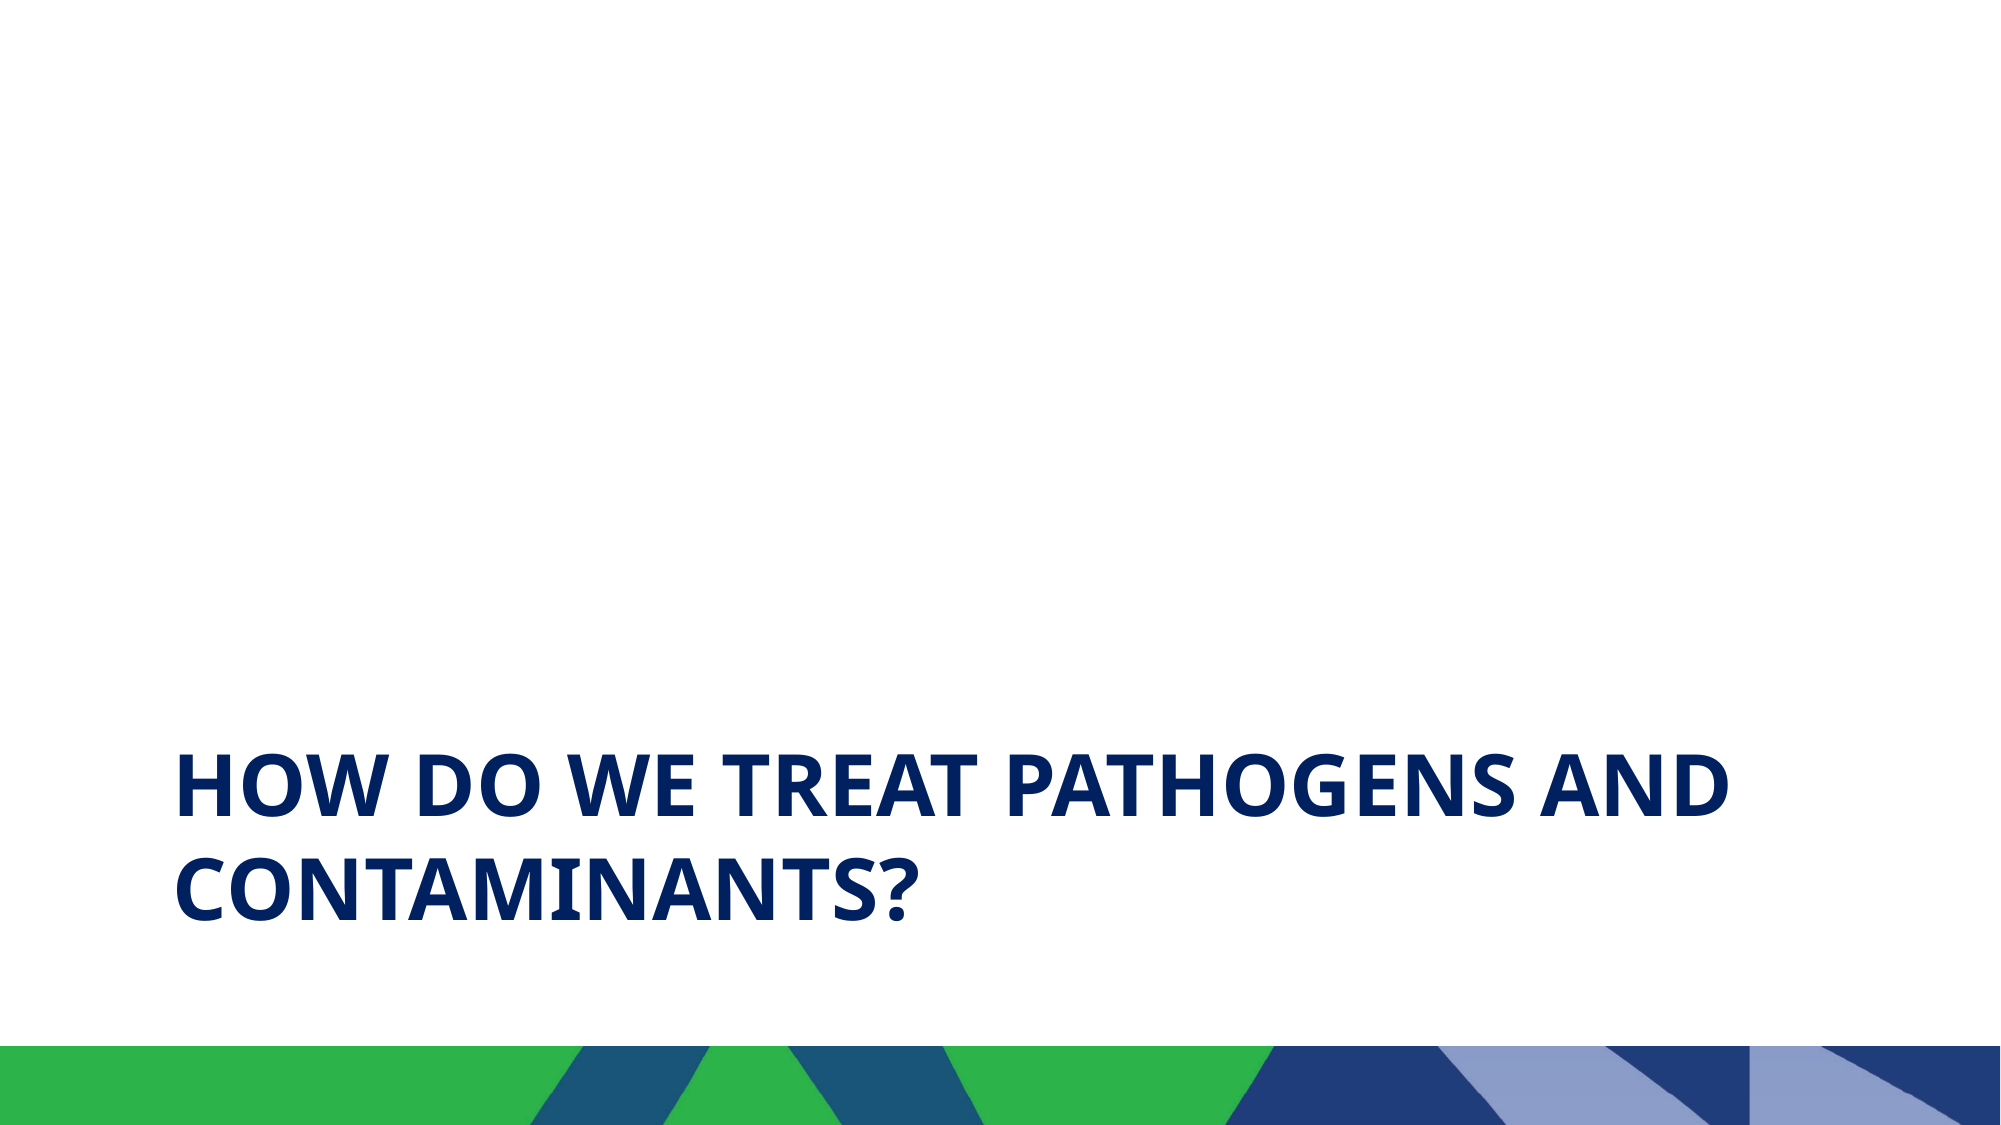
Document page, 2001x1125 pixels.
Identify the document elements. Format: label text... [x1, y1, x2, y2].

picture [0, 1046, 2001, 1125]
title How do we treat pathogens and contaminants? [157, 722, 1858, 947]
